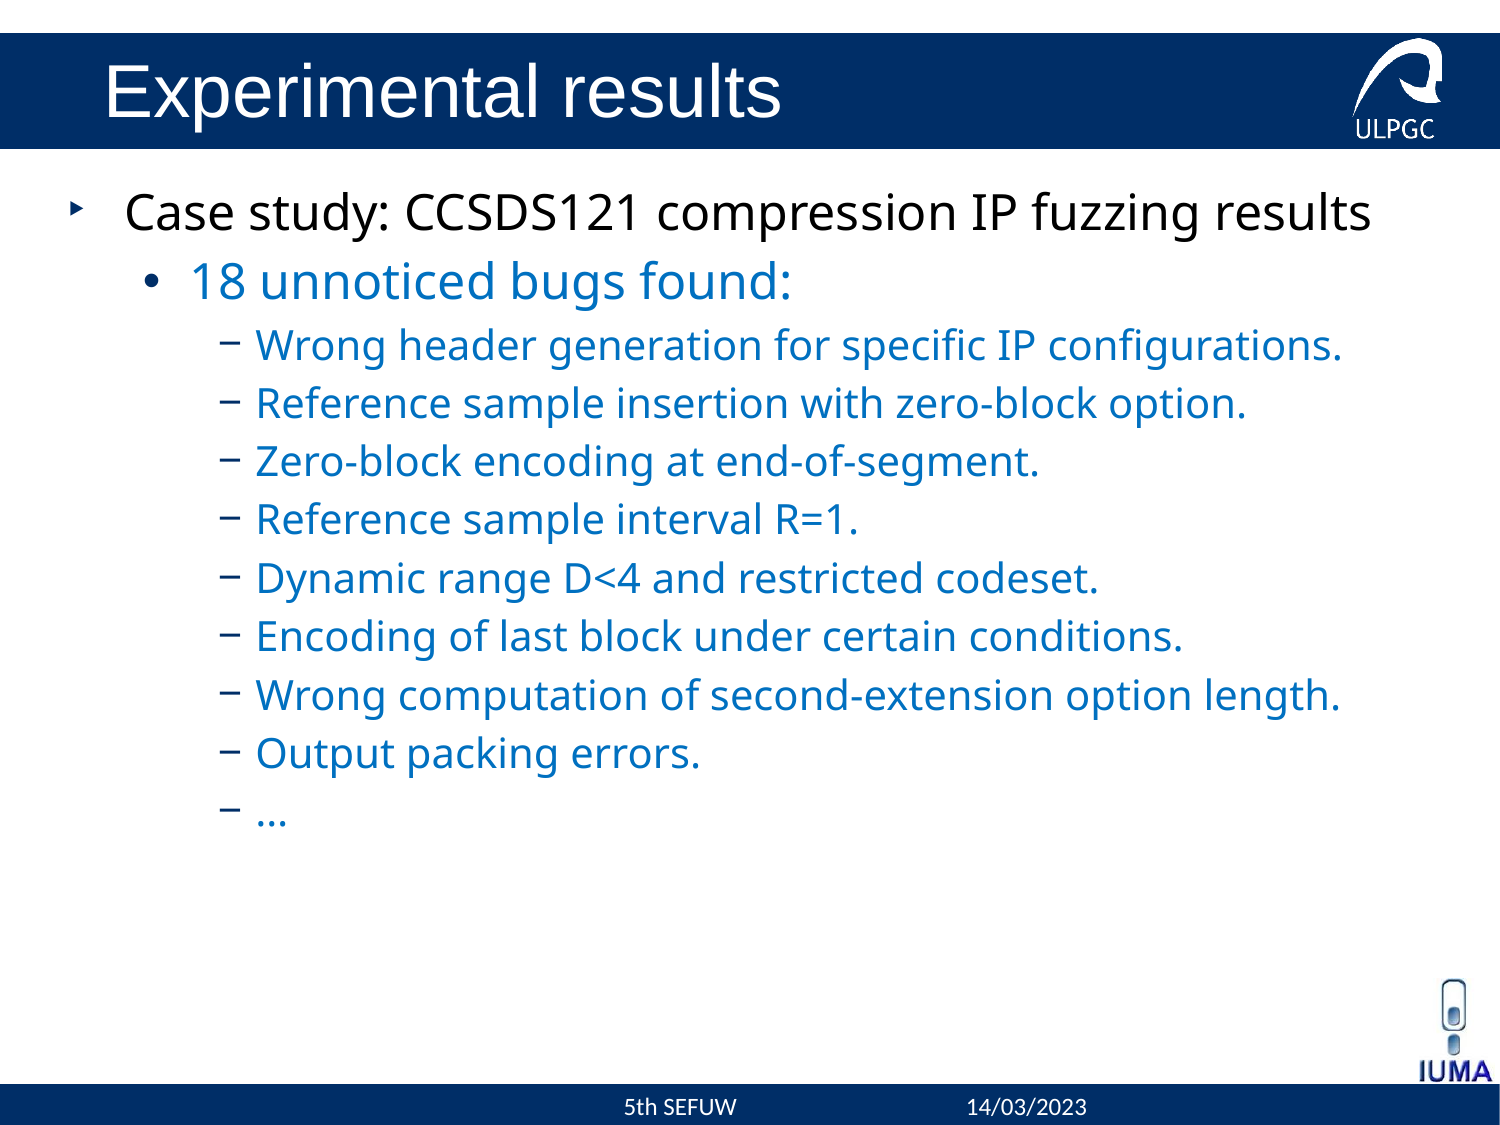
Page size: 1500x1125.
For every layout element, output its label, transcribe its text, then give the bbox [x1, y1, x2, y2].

footer 5th SEFUW [442, 1075, 918, 1125]
picture [1419, 978, 1495, 1083]
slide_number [950, 1084, 1152, 1125]
picture [1352, 38, 1442, 145]
list Case study: CCSDS121 compression IP fuzzing results 18 unnoticed bugs found: Wrong header generation for specific IP configurations. Reference sample insertion with zero-block option. Zero-block encoding at end-of-segment. Reference sample interval R=1. Dynamic range D<4 and restricted codeset. Encoding of last block under certain conditions. Wrong computation of second-extension option length. Output packing errors. … [53, 172, 1436, 1047]
title Experimental results [88, 35, 1319, 148]
